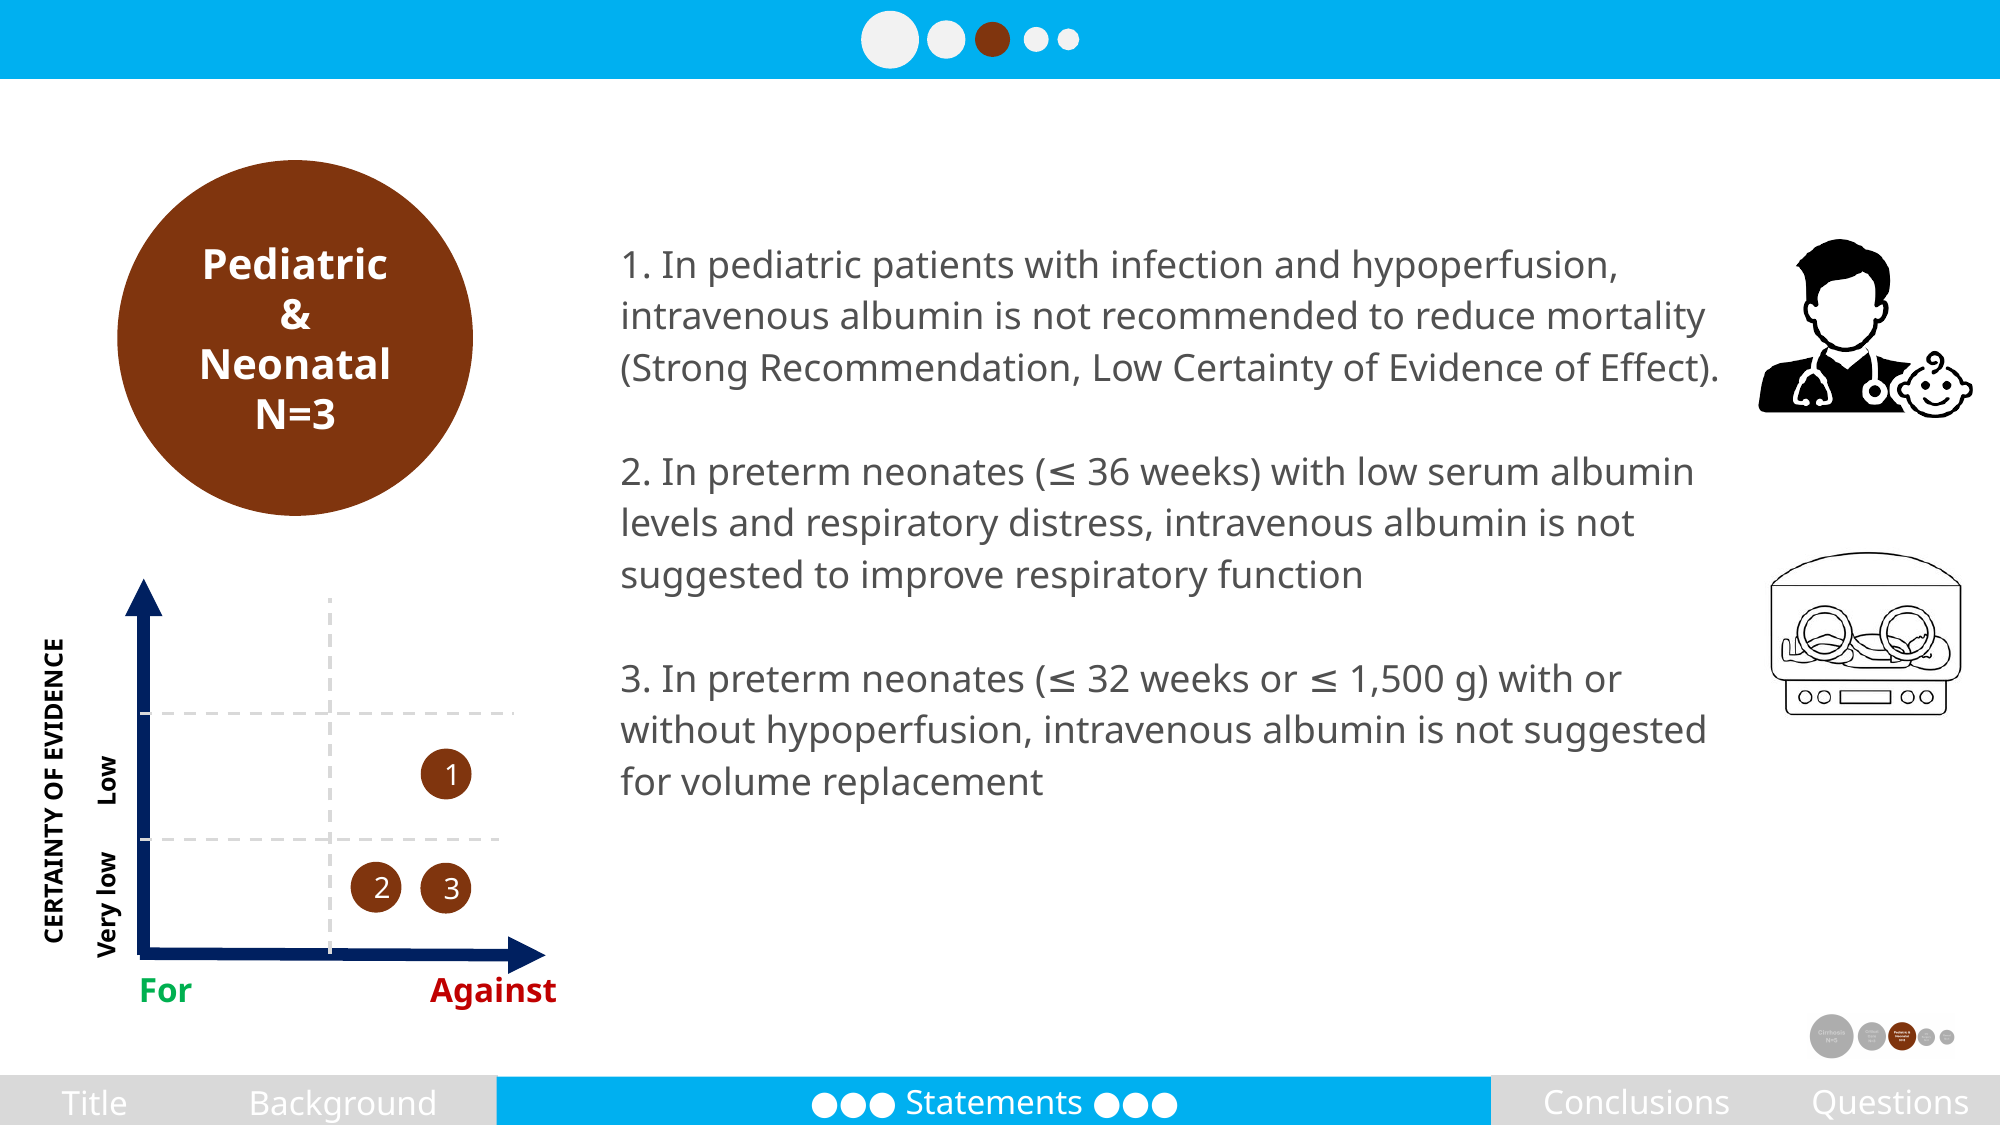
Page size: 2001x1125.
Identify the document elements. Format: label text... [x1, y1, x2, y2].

picture [1758, 543, 1964, 723]
text_box Very low [83, 788, 128, 953]
text_box [973, 20, 1012, 59]
text_box Background [188, 1075, 495, 1125]
text_box Conclusions [1491, 1075, 1780, 1125]
text_box [927, 20, 966, 59]
text_box 2 [350, 861, 402, 913]
text_box [1023, 26, 1049, 52]
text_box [44, 953, 574, 1018]
text_box [861, 10, 919, 69]
text_box Low [83, 723, 128, 788]
text_box 1 [420, 748, 472, 800]
text_box 1. In pediatric patients with infection and hypoperfusion, intravenous albumin is not recommended to reduce mortality (Strong Recommendation, Low Certainty of Evidence of Effect). 2. In preterm neonates (≤ 36 weeks) with low serum albumin levels and respiratory distress, intravenous albumin is not suggested to improve respiratory function 3. In preterm neonates (≤ 32 weeks or ≤ 1,500 g) with or without hypoperfusion, intravenous albumin is not suggested for volume replacement [605, 226, 1741, 903]
picture [1806, 1012, 1955, 1060]
text_box [0, 0, 2000, 79]
text_box ●●● Statements ●●● [495, 1075, 1491, 1125]
text_box CERTAINTY OF EVIDENCE [30, 563, 76, 1021]
text_box Title [0, 1075, 188, 1125]
text_box 3 [420, 862, 472, 914]
text_box [1057, 28, 1080, 51]
picture [1758, 238, 1974, 419]
text_box Questions [1780, 1075, 2000, 1125]
text_box Pediatric & Neonatal N=3 [115, 158, 475, 518]
